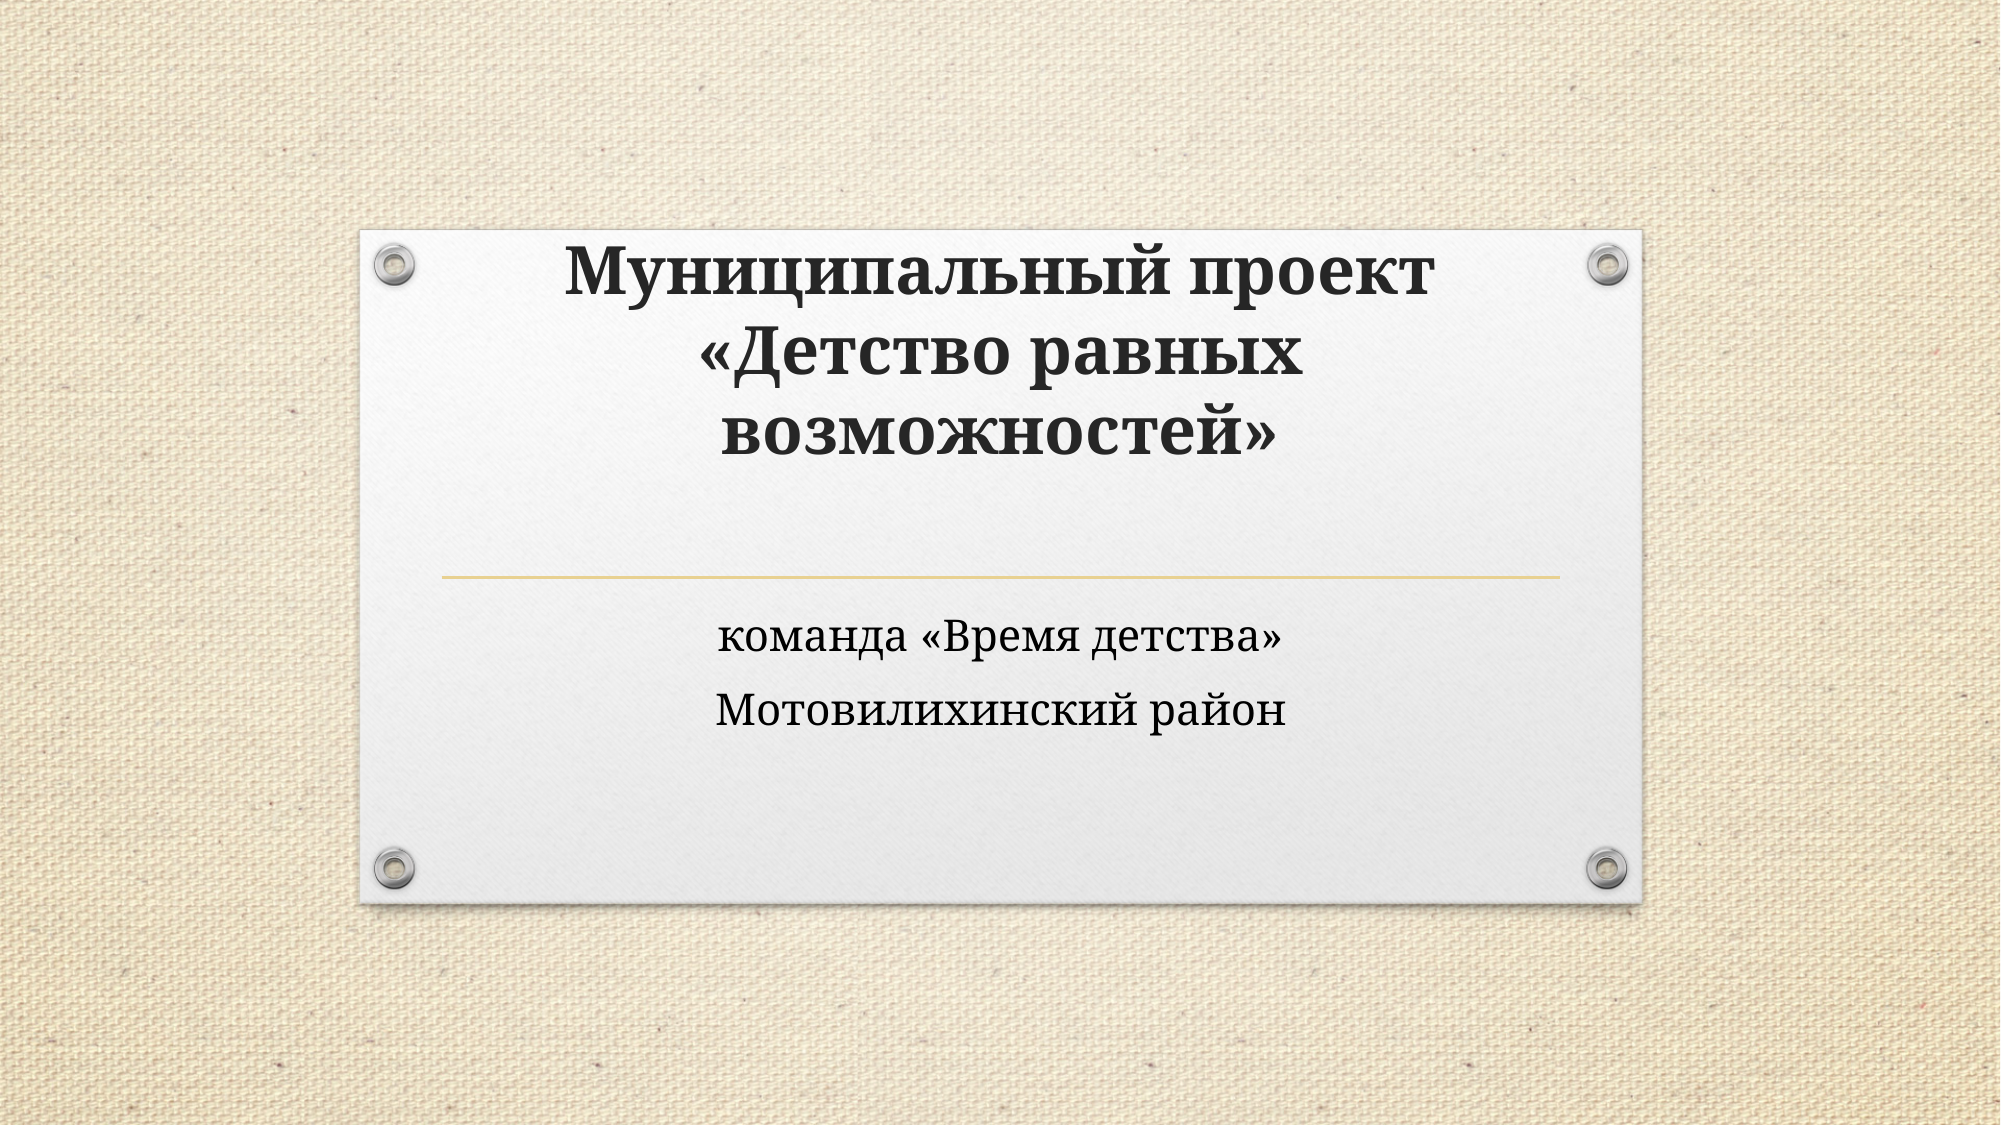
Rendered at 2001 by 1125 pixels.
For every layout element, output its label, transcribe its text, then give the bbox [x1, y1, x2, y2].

subtitle команда «Время детства» Мотовилихинский район [441, 600, 1560, 817]
title Муниципальный проект «Детство равных возможностей» [441, 306, 1560, 556]
picture [0, 0, 2001, 1125]
